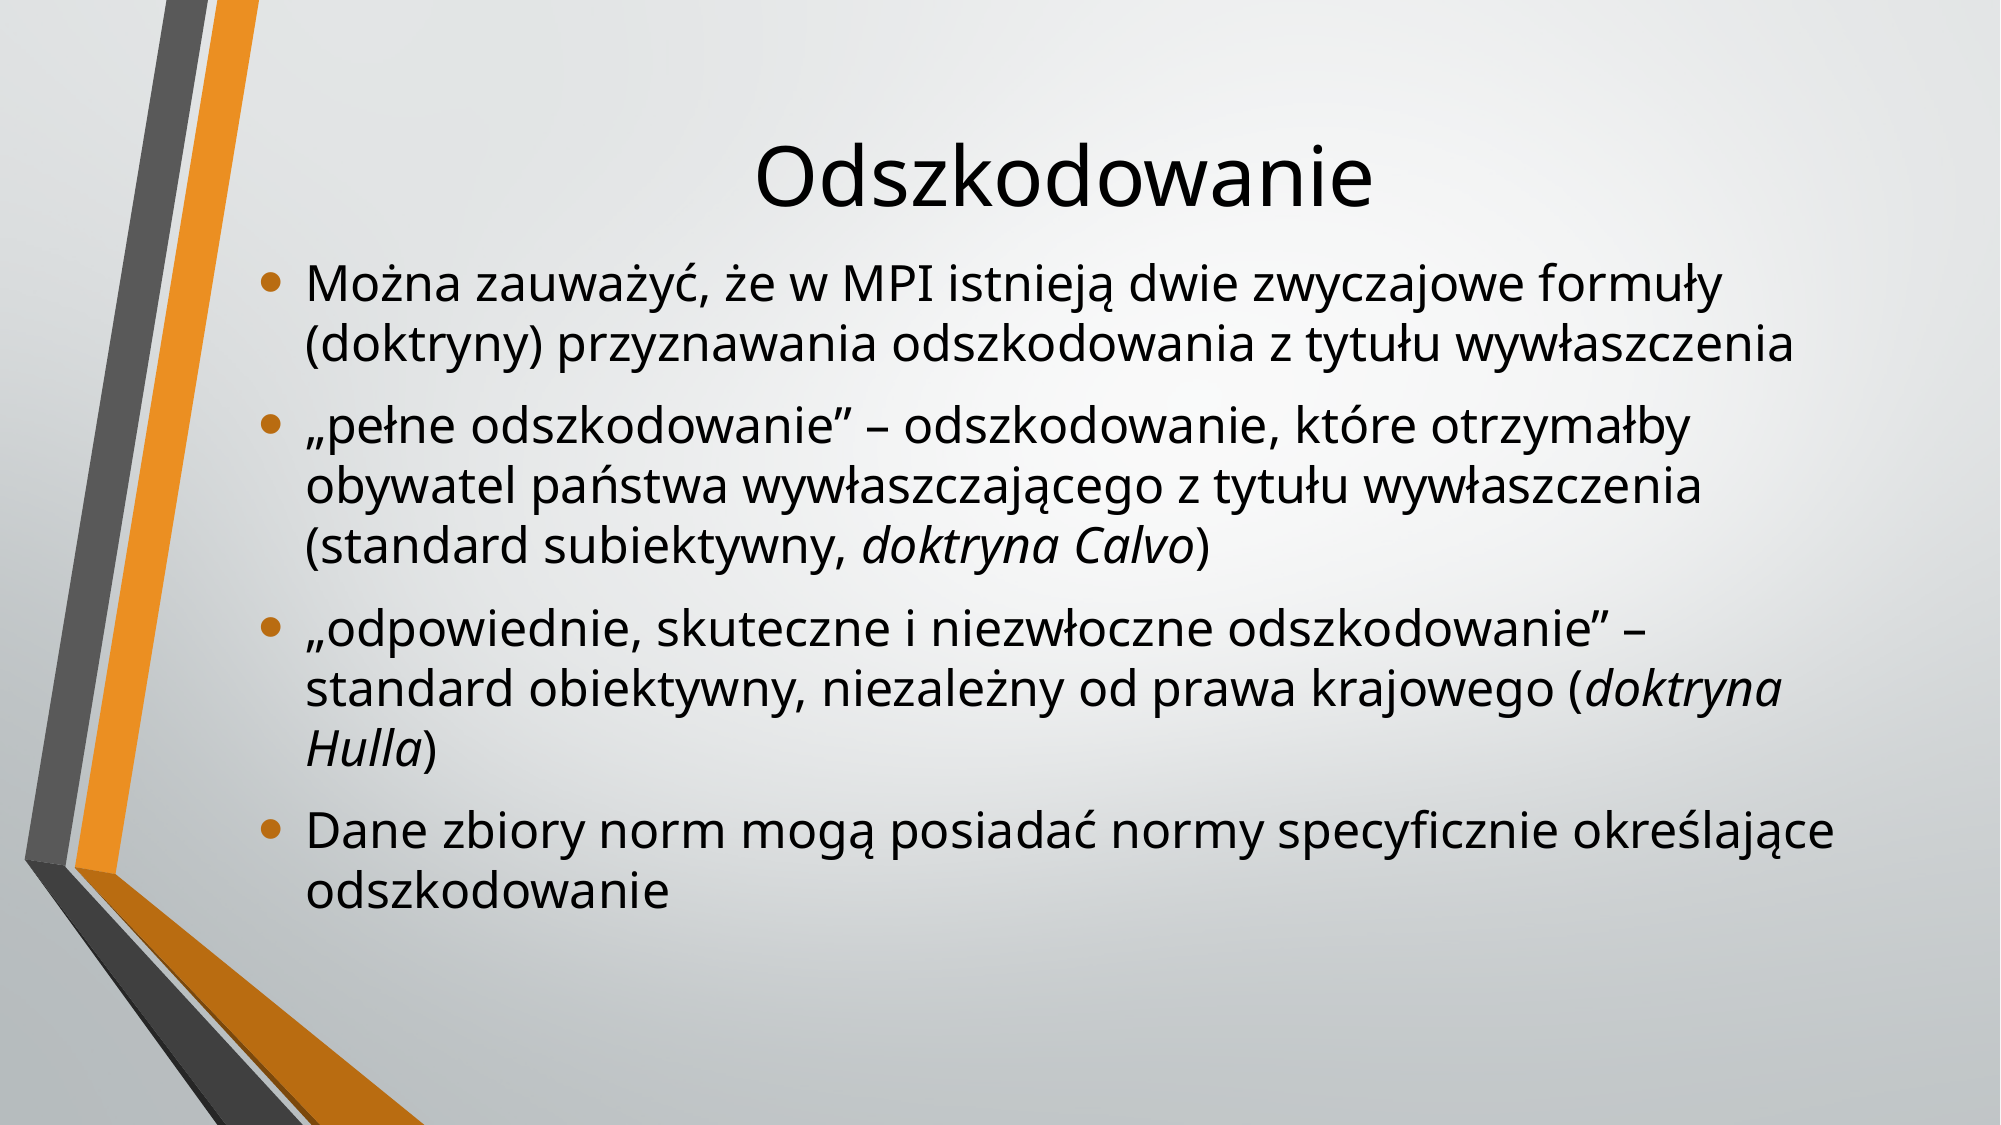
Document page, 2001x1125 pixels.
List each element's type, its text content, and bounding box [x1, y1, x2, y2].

list Można zauważyć, że w MPI istnieją dwie zwyczajowe formuły (doktryny) przyznawania odszkodowania z tytułu wywłaszczenia „pełne odszkodowanie” – odszkodowanie, które otrzymałby obywatel państwa wywłaszczającego z tytułu wywłaszczenia (standard subiektywny, doktryna Calvo) „odpowiednie, skuteczne i niezwłoczne odszkodowanie” – standard obiektywny, niezależny od prawa krajowego (doktryna Hulla) Dane zbiory norm mogą posiadać normy specyficznie określające odszkodowanie [243, 220, 1887, 950]
title Odszkodowanie [243, 112, 1887, 220]
